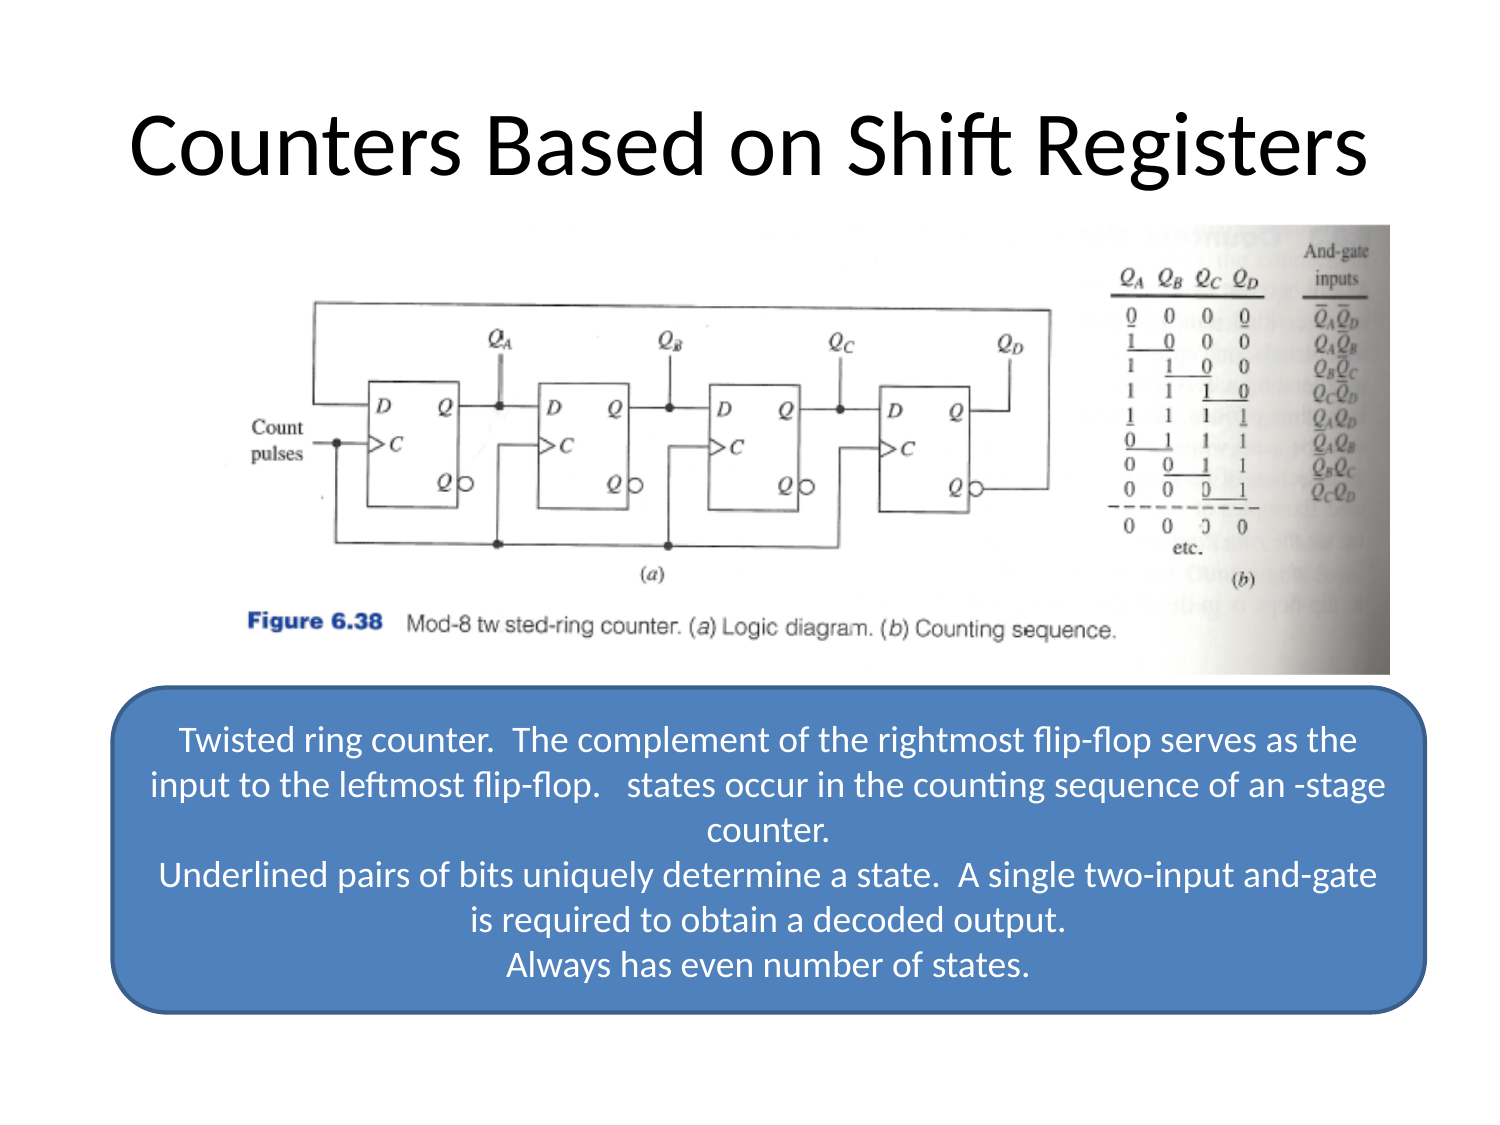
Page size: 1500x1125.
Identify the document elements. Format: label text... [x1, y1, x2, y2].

picture [224, 0, 1390, 1034]
title Counters Based on Shift Registers [1035, 45, 1425, 233]
title Counters Based on Shift Registers [75, 45, 575, 233]
